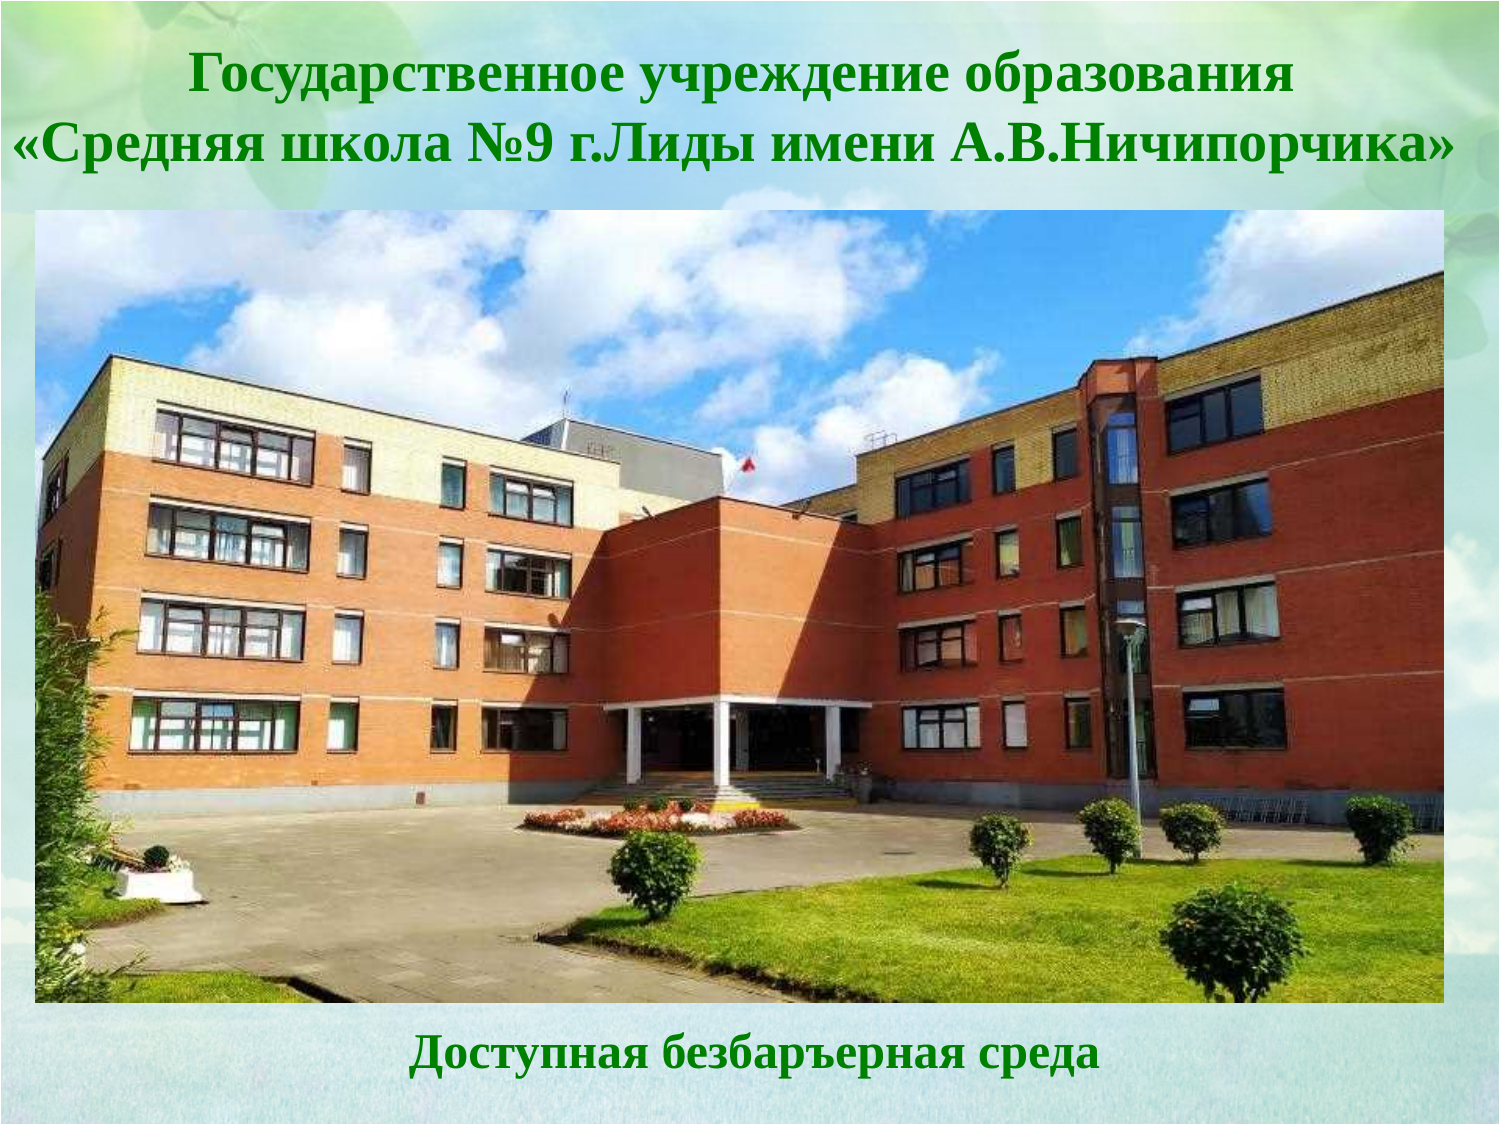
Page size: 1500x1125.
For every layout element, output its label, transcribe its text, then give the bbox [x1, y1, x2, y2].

picture [35, 210, 1444, 1003]
text_box Государственное учреждение образования «Средняя школа №9 г.Лиды имени А.В.Ничипорчика» [0, 26, 1500, 181]
text_box Доступная безбаръерная среда [44, 1011, 1465, 1087]
